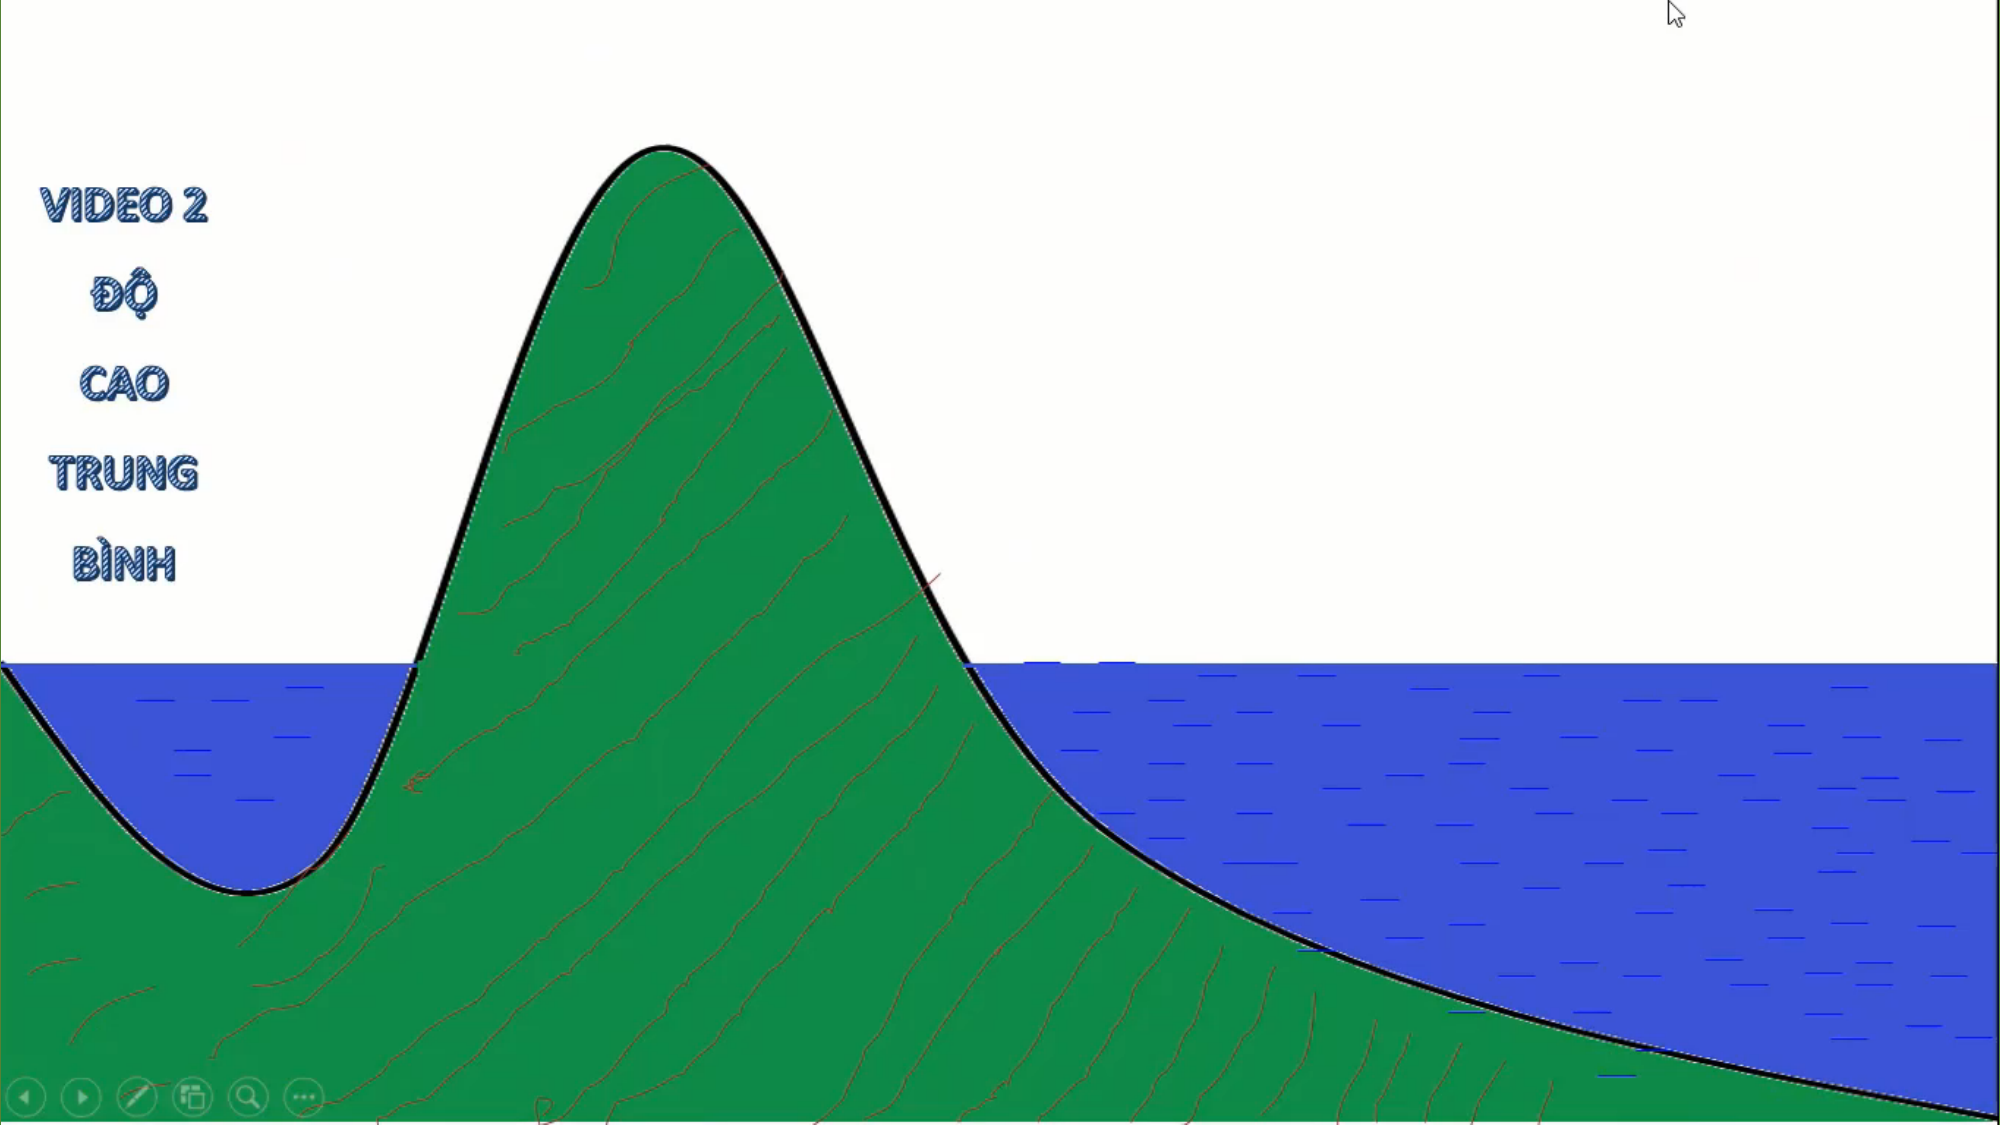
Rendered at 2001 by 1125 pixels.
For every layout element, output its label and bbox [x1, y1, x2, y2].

text_box [0, 0, 1999, 1125]
